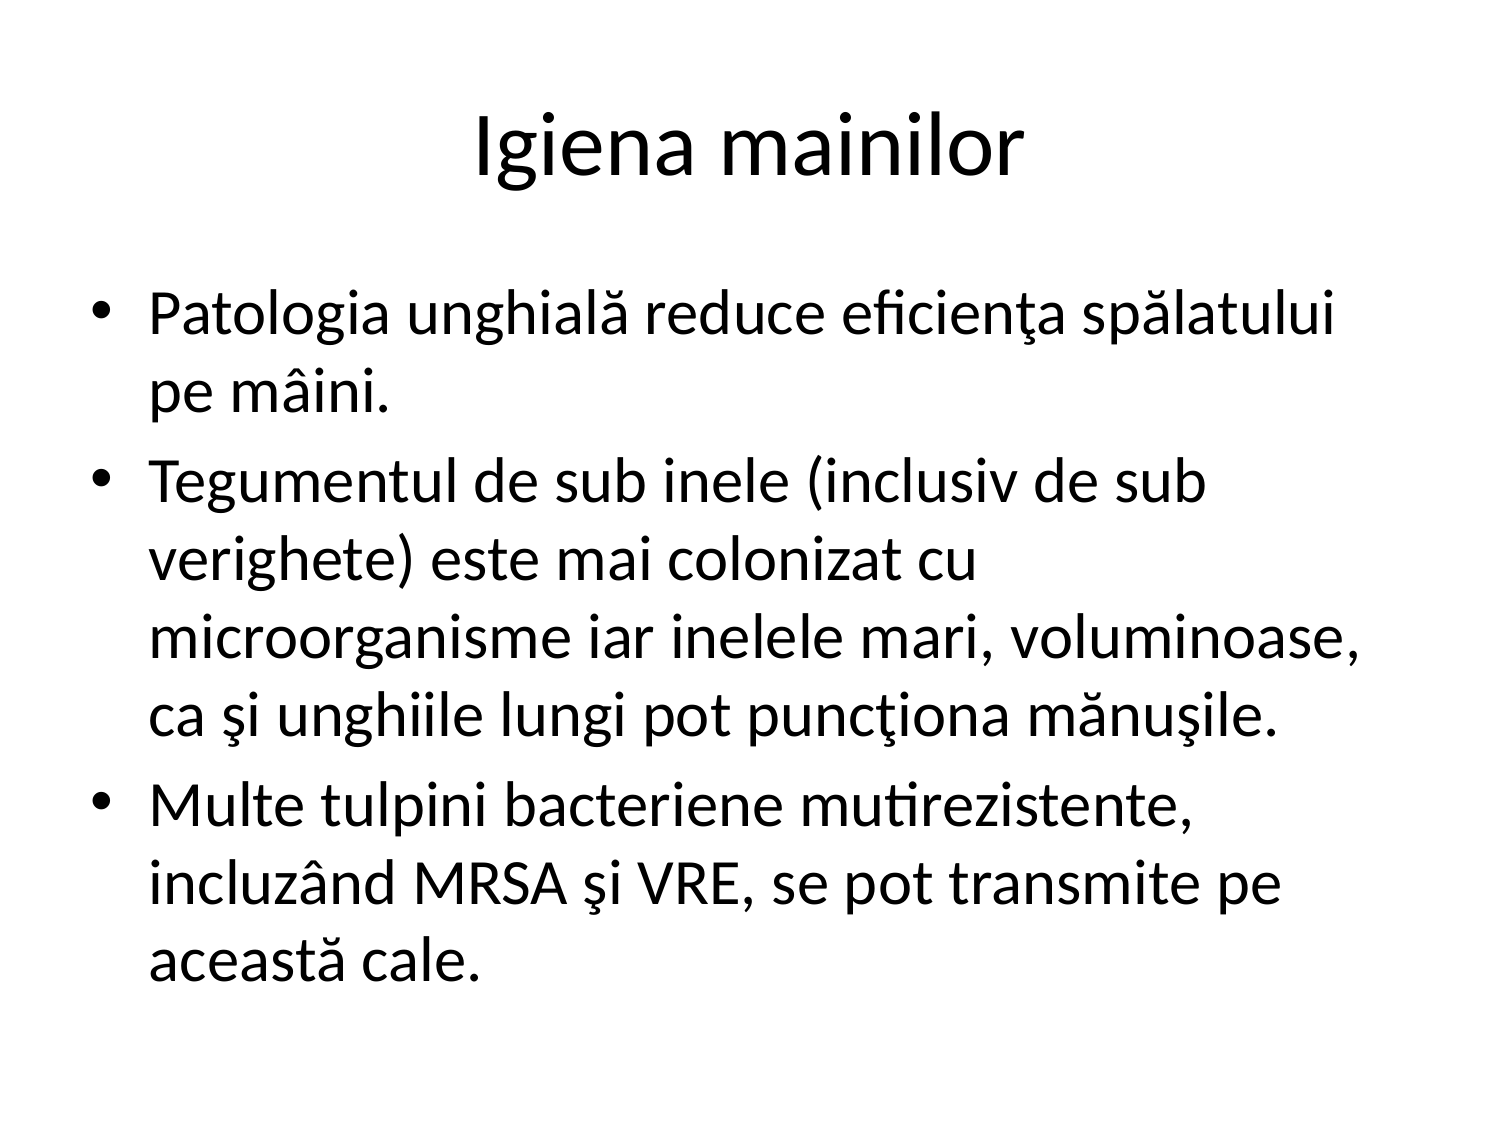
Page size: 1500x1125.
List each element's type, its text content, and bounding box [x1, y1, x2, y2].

title Igiena mainilor [75, 45, 1425, 233]
list Patologia unghială reduce eficienţa spălatului pe mâini. Tegumentul de sub inele (inclusiv de sub verighete) este mai colonizat cu microorganisme iar inelele mari, voluminoase, ca şi unghiile lungi pot puncţiona mănuşile. Multe tulpini bacteriene mutirezistente, incluzând MRSA şi VRE, se pot transmite pe această cale. [75, 262, 1425, 1005]
